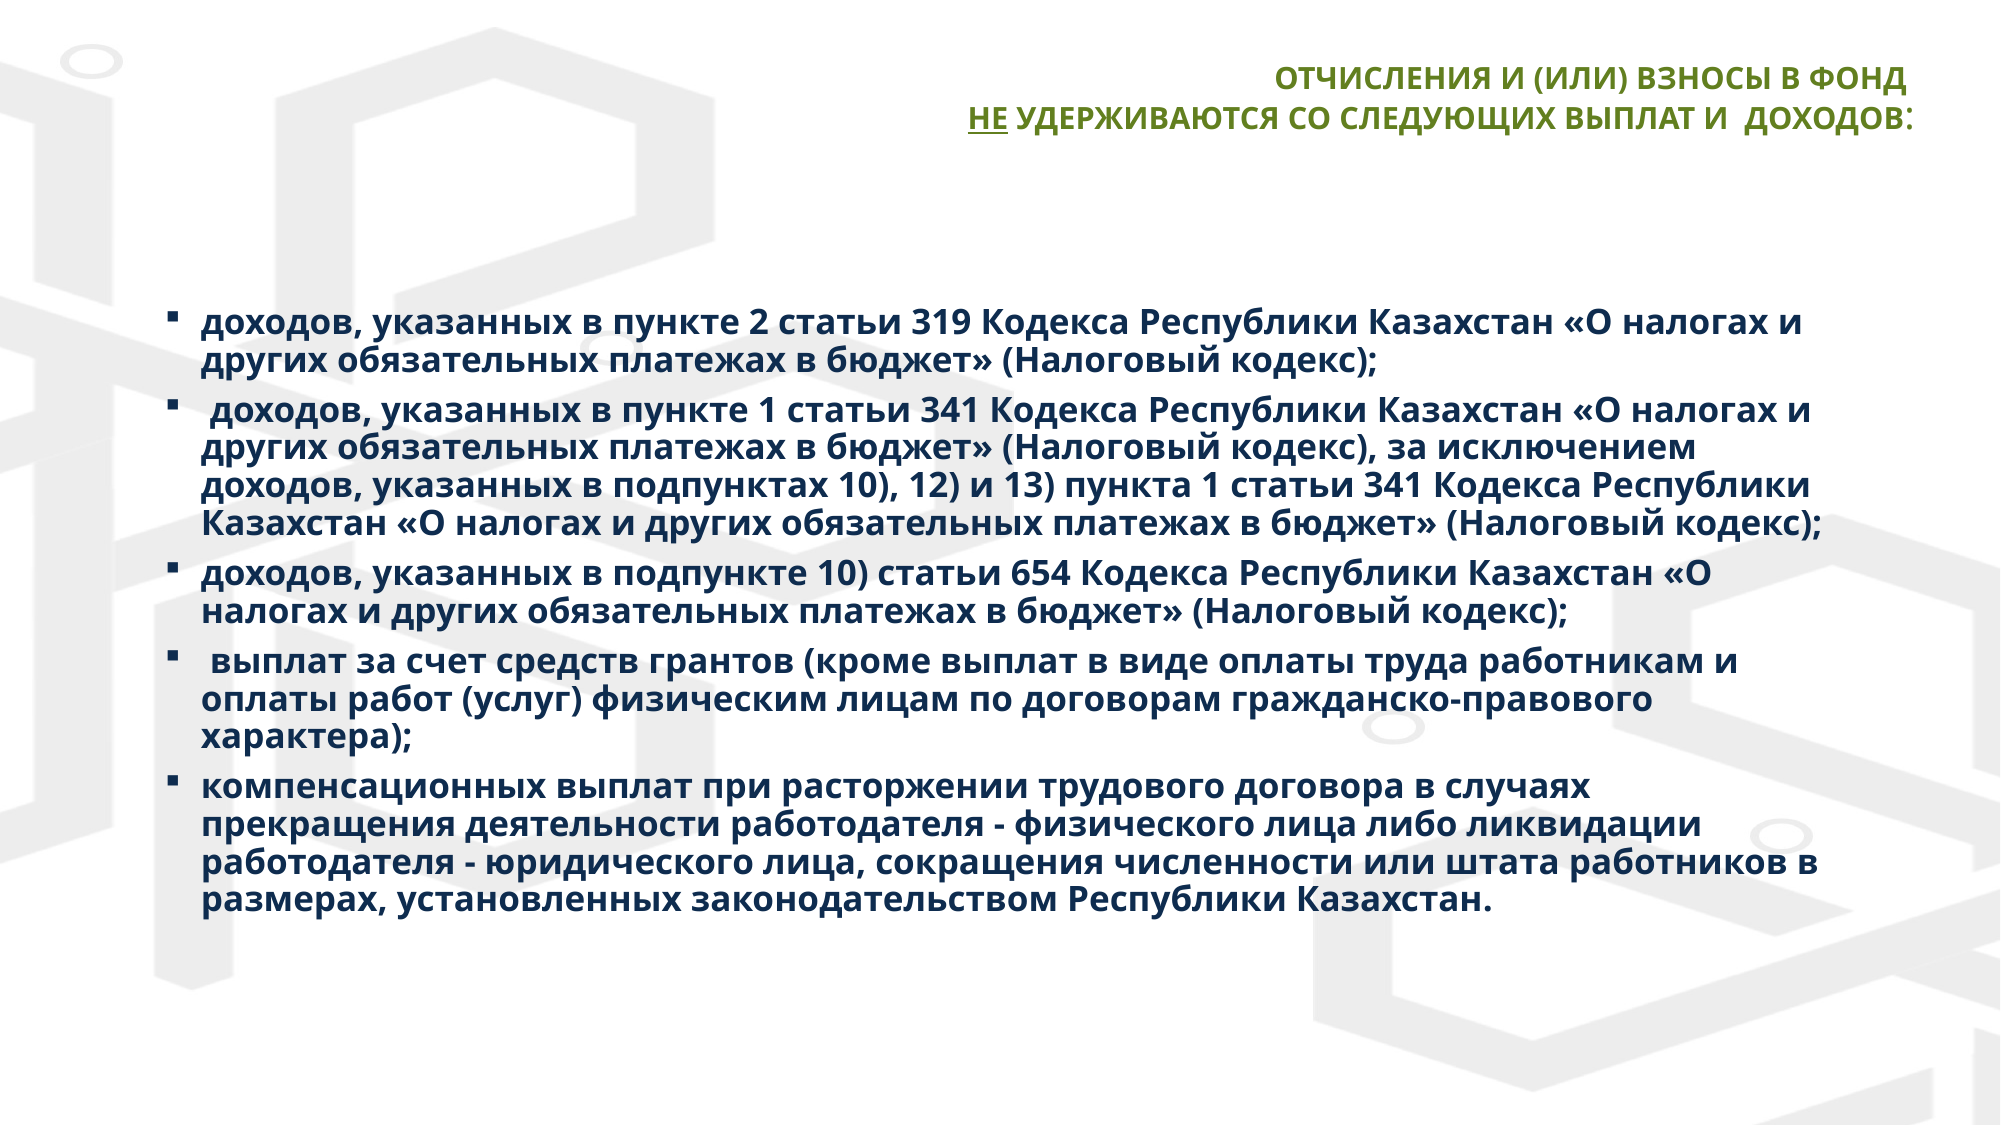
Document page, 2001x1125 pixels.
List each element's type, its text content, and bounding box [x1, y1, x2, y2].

list доходов, указанных в пункте 2 статьи 319 Кодекса Республики Казахстан «О налогах и других обязательных платежах в бюджет» (Налоговый кодекс); доходов, указанных в пункте 1 статьи 341 Кодекса Республики Казахстан «О налогах и других обязательных платежах в бюджет» (Налоговый кодекс), за исключением доходов, указанных в подпунктах 10), 12) и 13) пункта 1 статьи 341 Кодекса Республики Казахстан «О налогах и других обязательных платежах в бюджет» (Налоговый кодекс); доходов, указанных в подпункте 10) статьи 654 Кодекса Республики Казахстан «О налогах и других обязательных платежах в бюджет» (Налоговый кодекс); выплат за счет средств грантов (кроме выплат в виде оплаты труда работникам и оплаты работ (услуг) физическим лицам по договорам гражданско-правового характера); компенсационных выплат при расторжении трудового договора в случаях прекращения деятельности работодателя - физического лица либо ликвидации работодателя - юридического лица, сокращения численности или штата работников в размерах, установленных законодательством Республики Казахстан. [149, 296, 1850, 950]
title ОТЧИСЛЕНИЯ И (ИЛИ) ВЗНОСЫ В ФОНД НЕ УДЕРЖИВАЮТСЯ СО СЛЕДУЮЩИХ ВЫПЛАТ И ДОХОДОВ: [229, 54, 1930, 193]
picture [0, 0, 2001, 1125]
